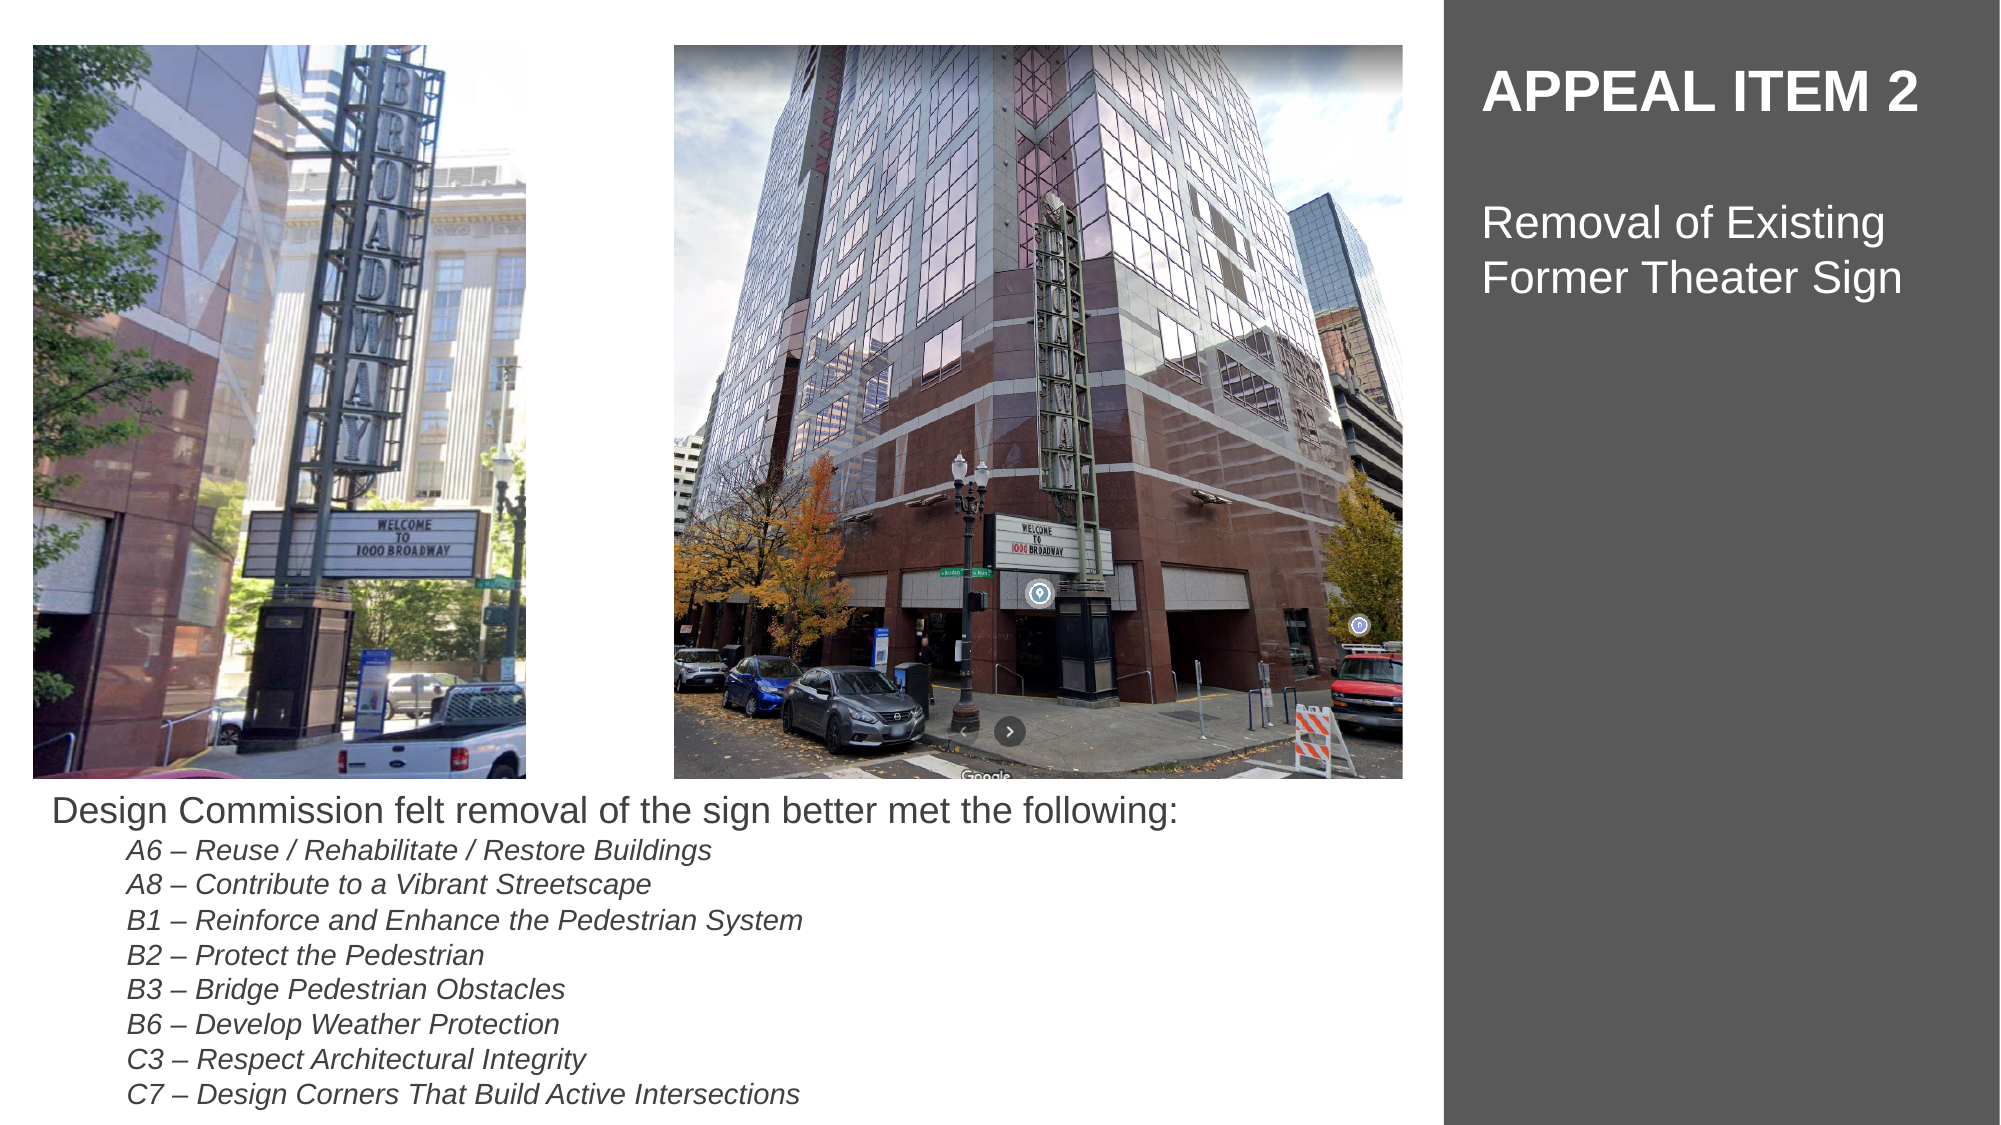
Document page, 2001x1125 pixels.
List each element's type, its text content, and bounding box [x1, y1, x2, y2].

text_box [1443, 0, 2000, 1125]
picture [674, 45, 1403, 779]
picture [33, 45, 526, 779]
text_box APPEAL ITEM 2 Removal of Existing Former Theater Sign [1466, 45, 1967, 741]
text_box Design Commission felt removal of the sign better met the following: A6 – Reuse / Rehabilitate / Restore Buildings A8 – Contribute to a Vibrant Streetscape B1 – Reinforce and Enhance the Pedestrian System B2 – Protect the Pedestrian B3 – Bridge Pedestrian Obstacles B6 – Develop Weather Protection C3 – Respect Architectural Integrity C7 – Design Corners That Build Active Intersections [36, 778, 1403, 1118]
